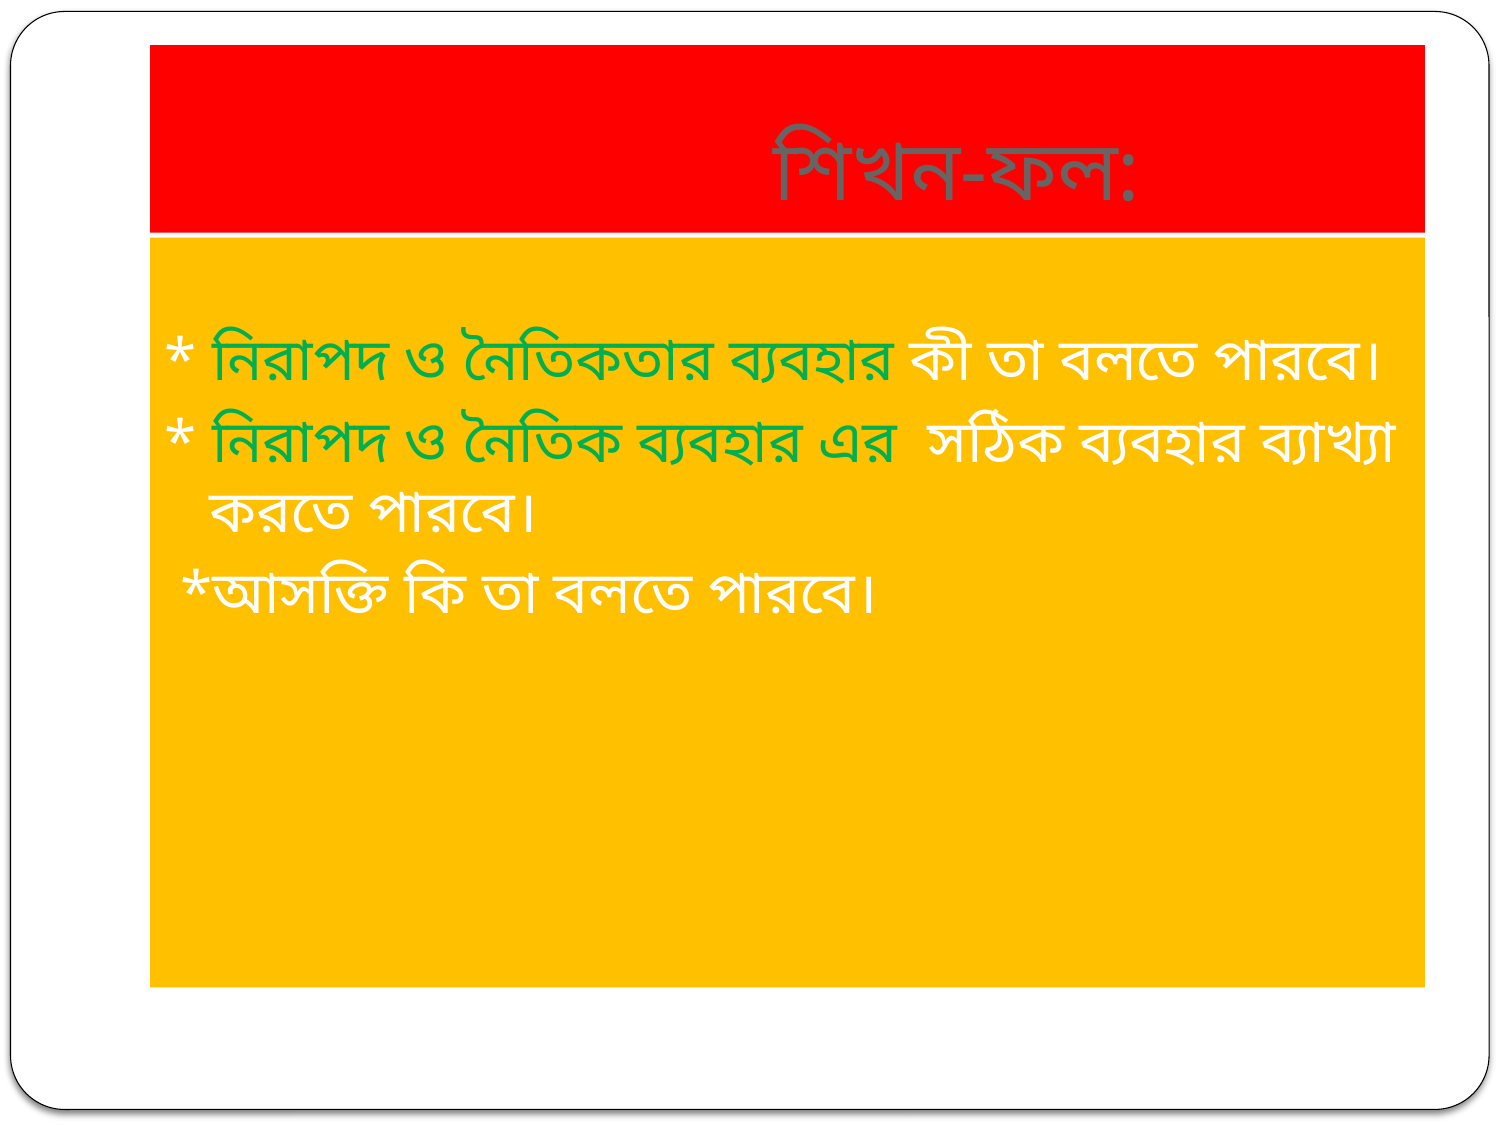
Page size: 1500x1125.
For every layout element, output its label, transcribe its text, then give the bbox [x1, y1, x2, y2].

list * নিরাপদ ও নৈতিকতার ব্যবহার কী তা বলতে পারবে। * নিরাপদ ও নৈতিক ব্যবহার এর সঠিক ব্যবহার ব্যাখ্যা করতে পারবে। *আসক্তি কি তা বলতে পারবে। [150, 237, 1425, 988]
title শিখন-ফল: [150, 45, 1425, 233]
